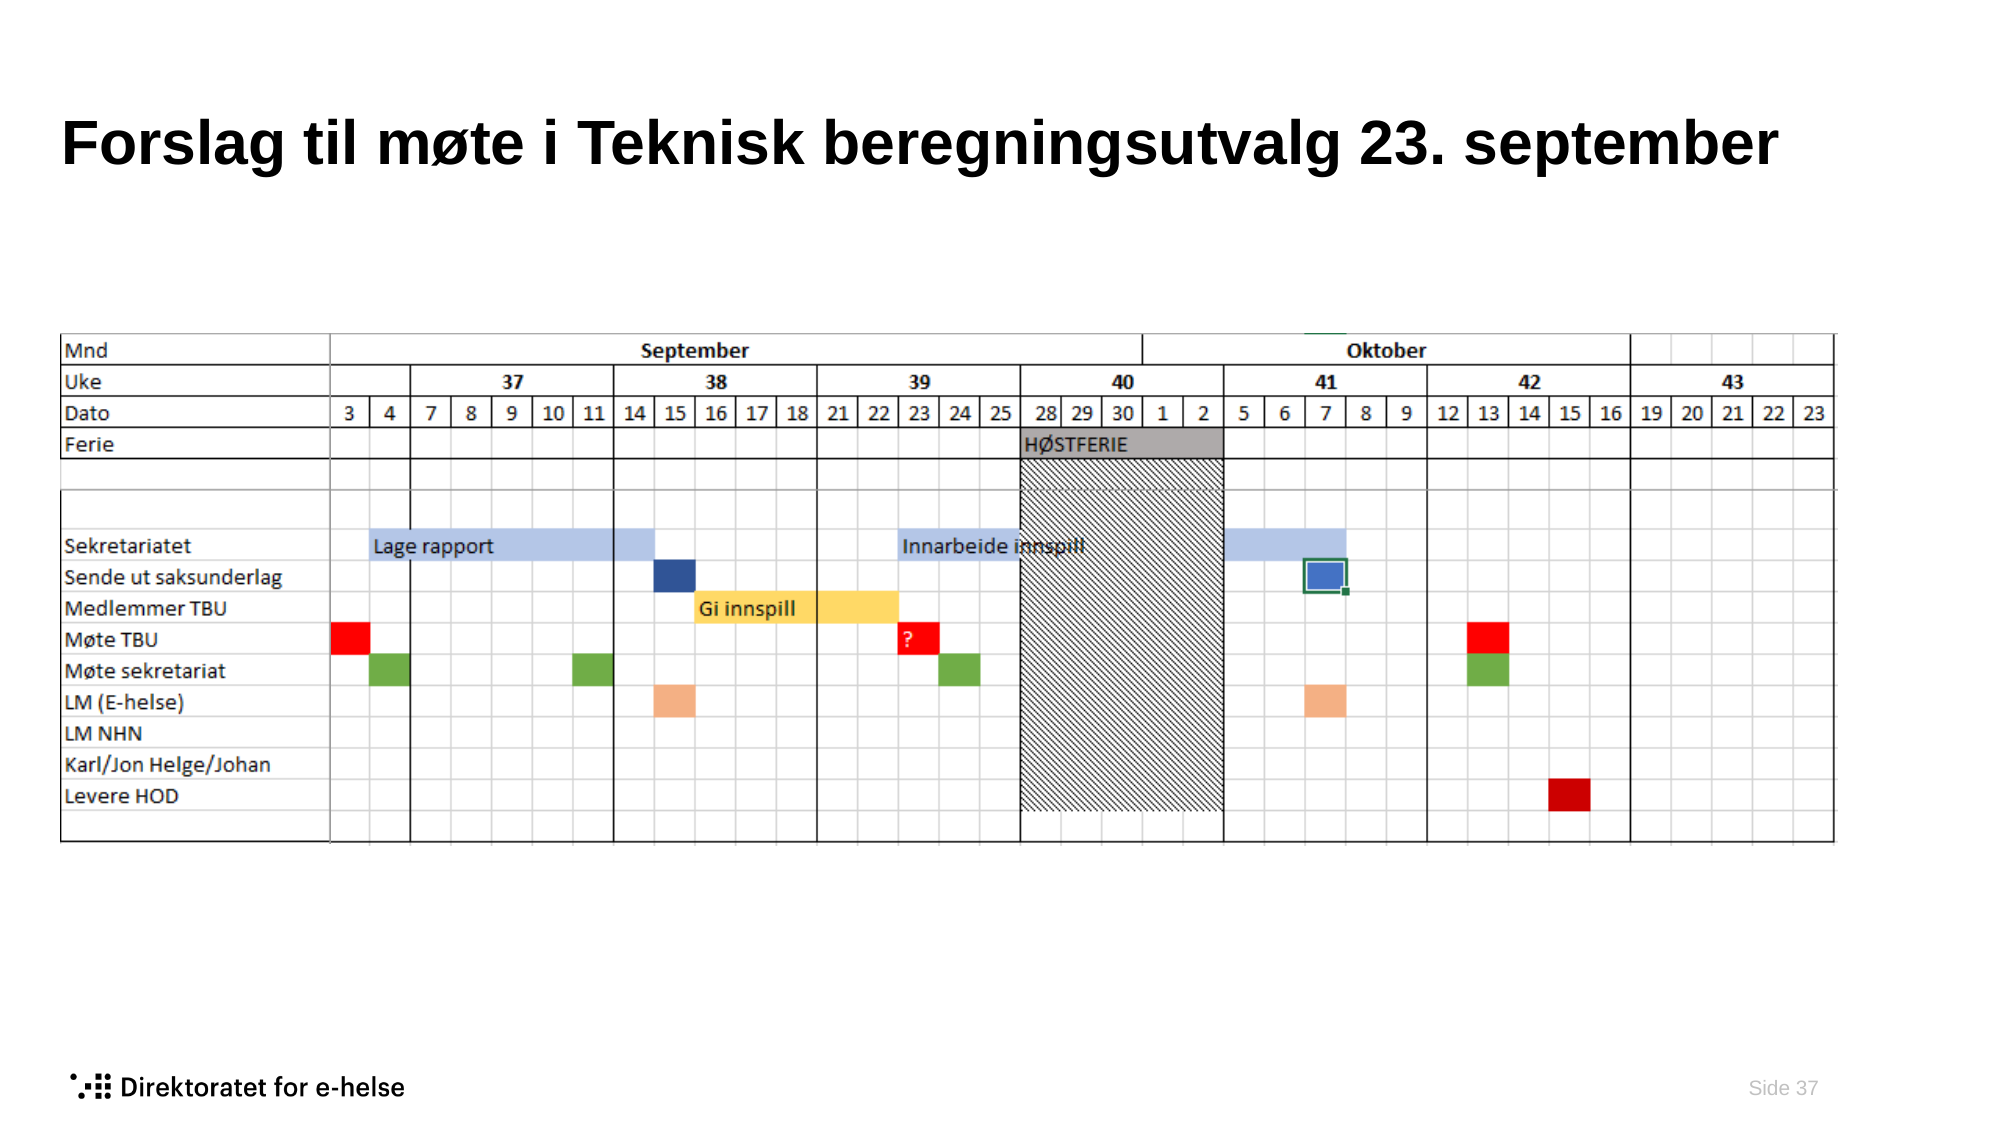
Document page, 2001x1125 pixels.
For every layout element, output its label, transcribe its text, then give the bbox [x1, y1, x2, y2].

slide_number Side 37 [1700, 1071, 1819, 1103]
title Forslag til møte i Teknisk beregningsutvalg 23. september [61, 75, 1831, 213]
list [330, 332, 1838, 846]
picture [60, 332, 331, 844]
picture [70, 1073, 404, 1099]
